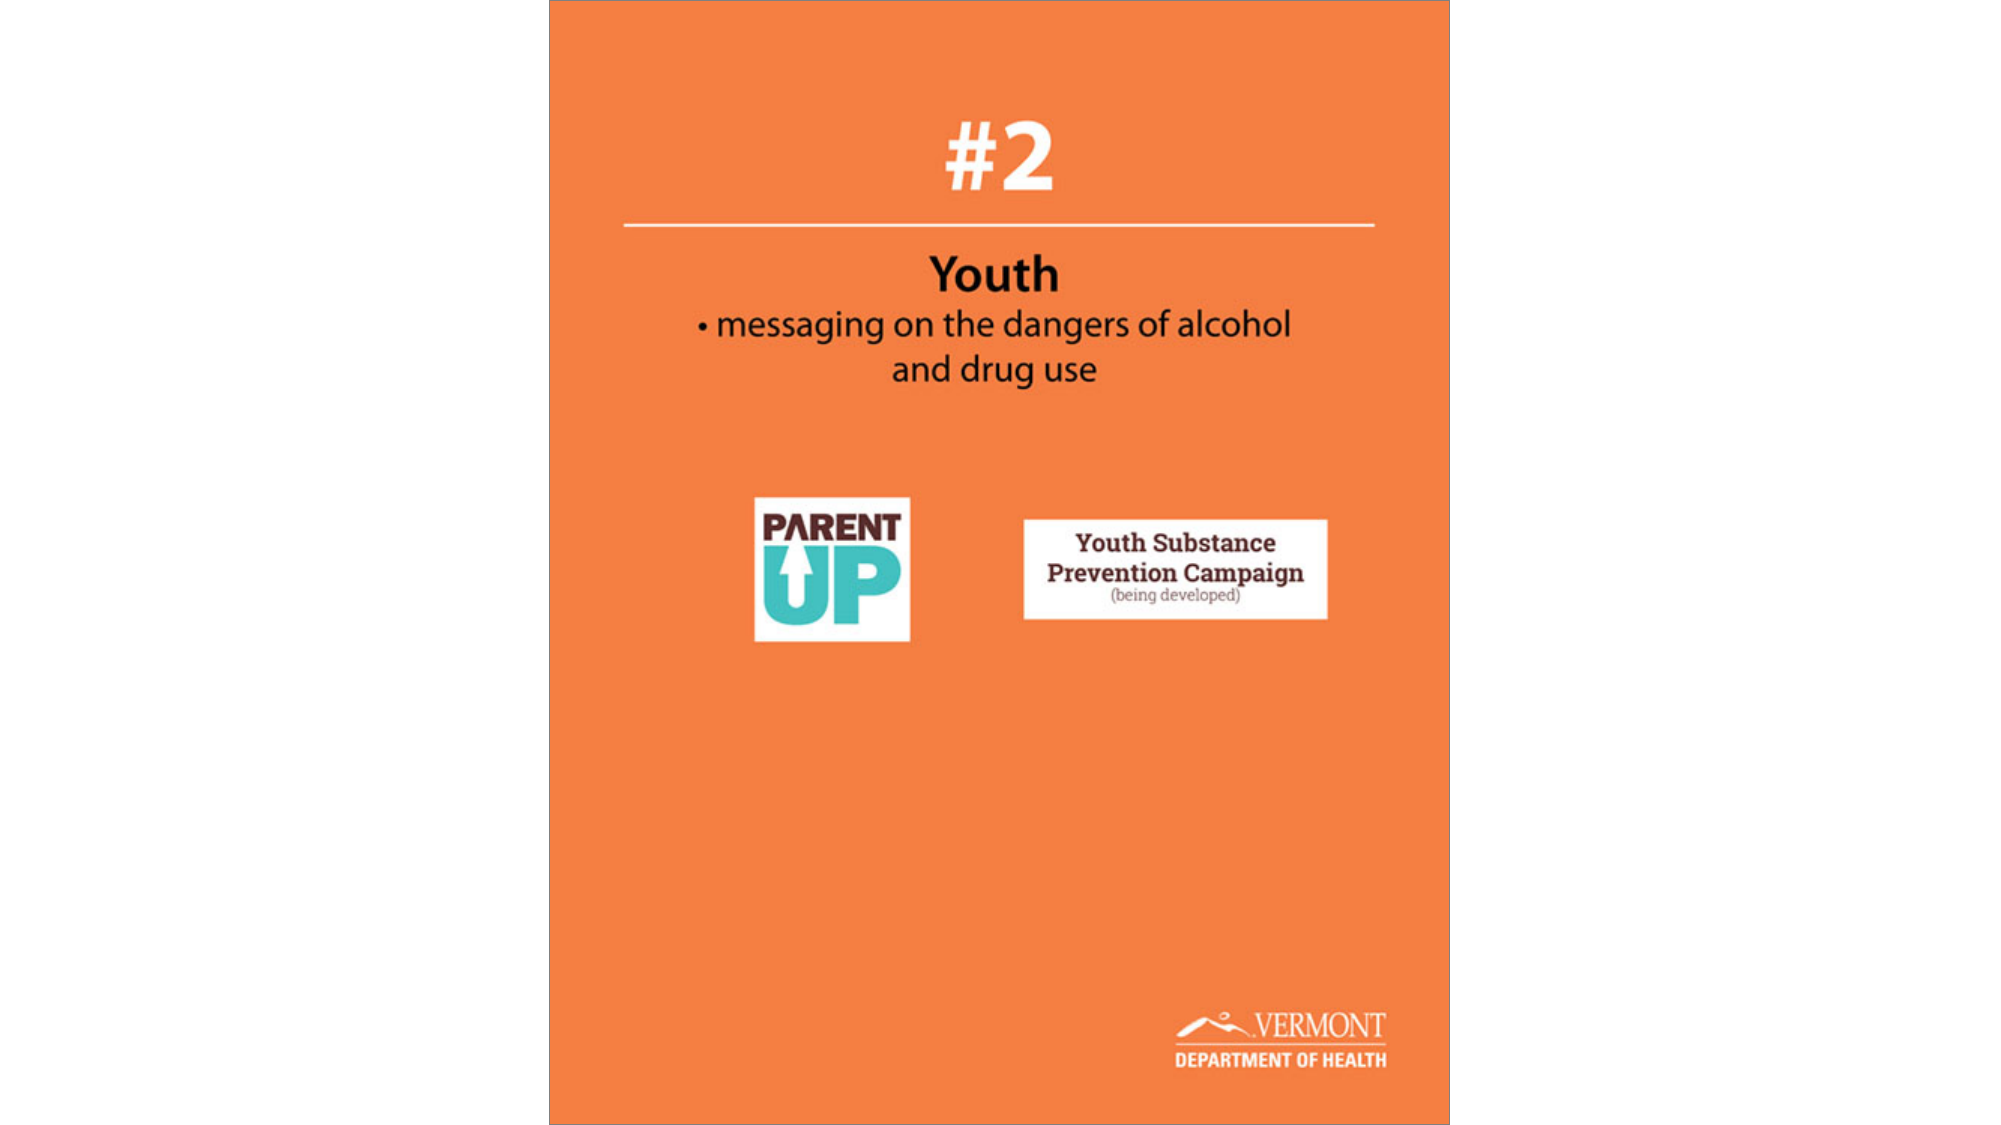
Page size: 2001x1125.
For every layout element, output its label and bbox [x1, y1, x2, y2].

picture [549, 0, 1451, 1125]
